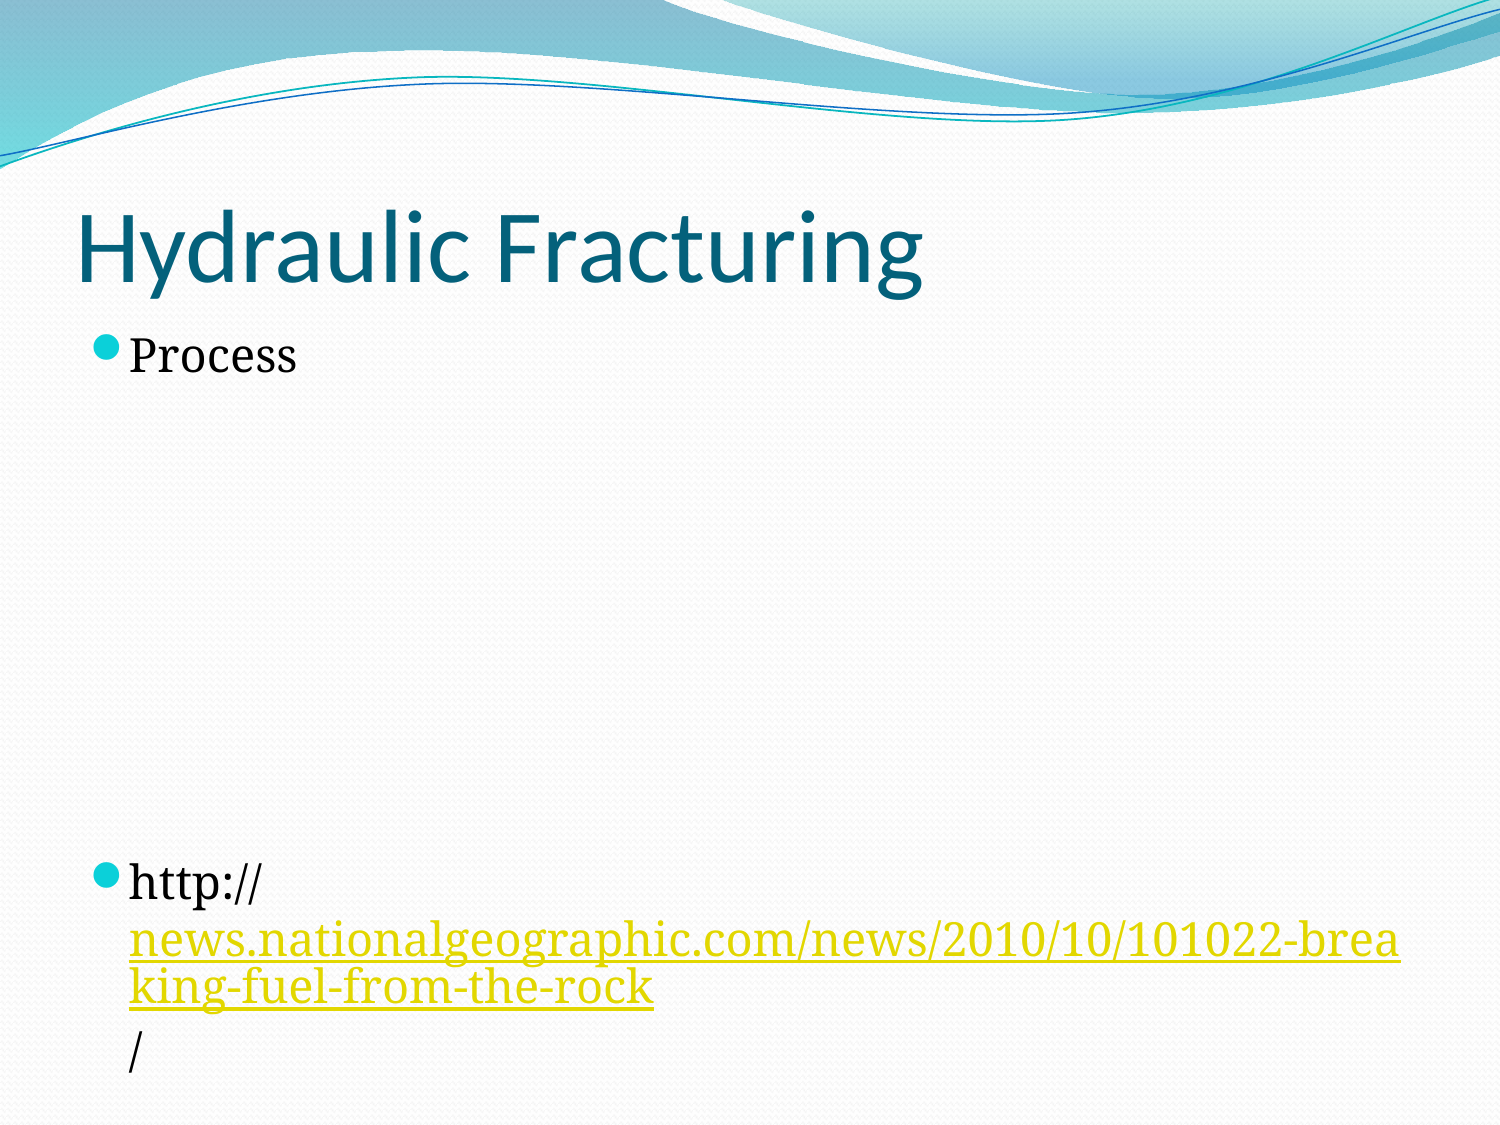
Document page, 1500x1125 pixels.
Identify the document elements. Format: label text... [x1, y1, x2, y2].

title Hydraulic Fracturing [75, 115, 1425, 303]
list Process http://news.nationalgeographic.com/news/2010/10/101022-breaking-fuel-from-the-rock/ [75, 317, 1425, 1038]
